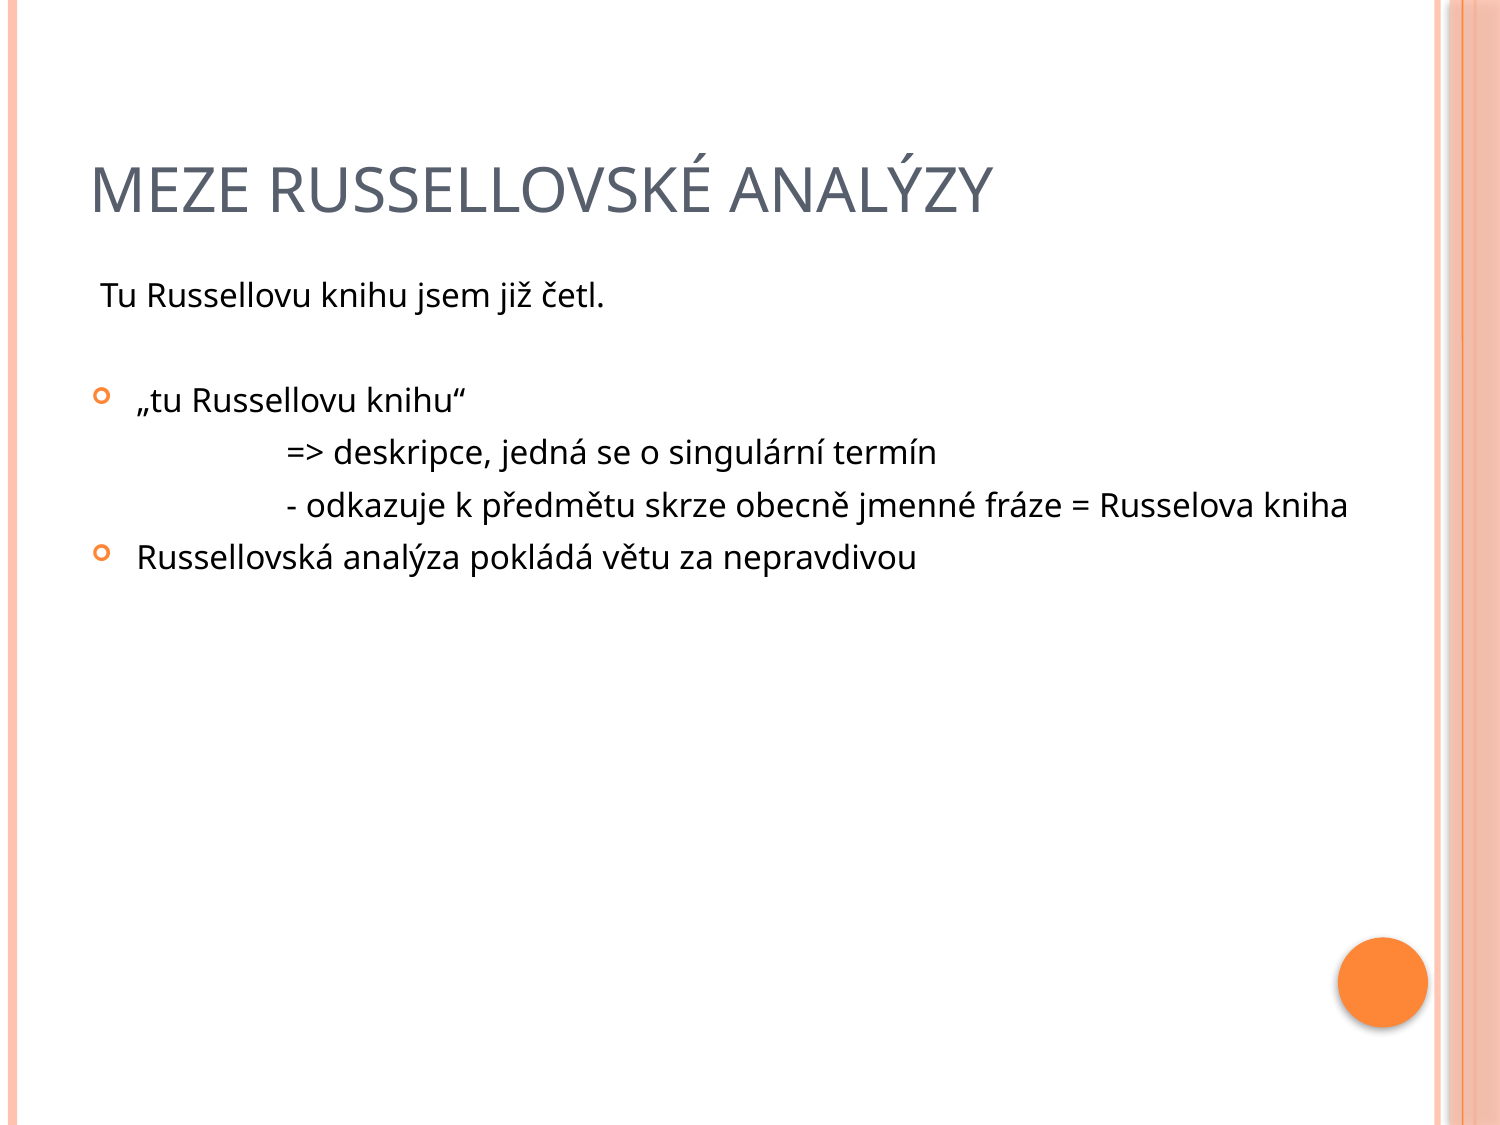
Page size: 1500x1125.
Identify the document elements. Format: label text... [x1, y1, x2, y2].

list Tu Russellovu knihu jsem již četl. „tu Russellovu knihu“ => deskripce, jedná se o singulární termín - odkazuje k předmětu skrze obecně jmenné fráze = Russelova kniha Russellovská analýza pokládá větu za nepravdivou [76, 267, 1388, 752]
title Meze russellovské analýzy [75, 125, 1313, 233]
